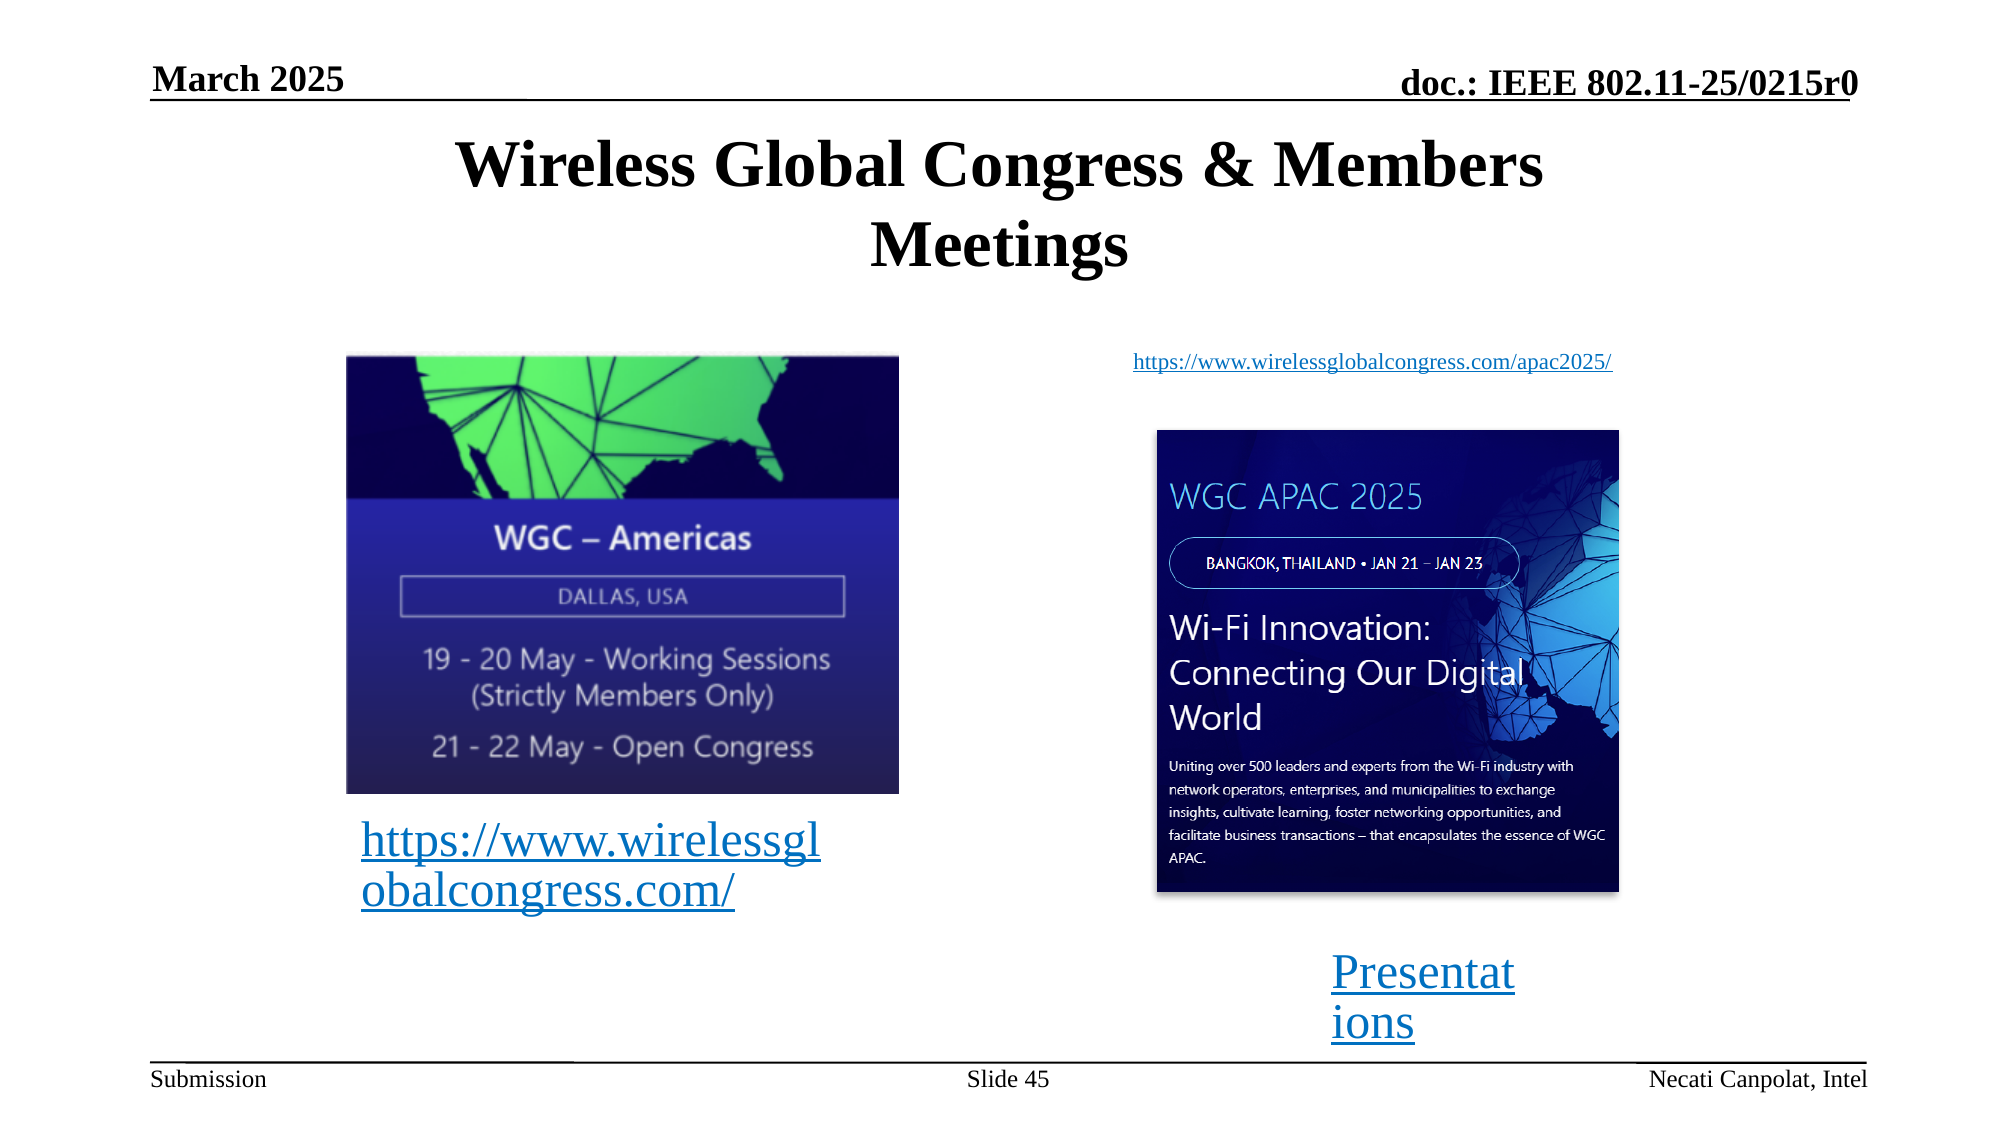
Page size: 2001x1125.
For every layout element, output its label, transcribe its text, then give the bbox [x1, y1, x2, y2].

title Wireless Global Congress & Members Meetings [362, 112, 1638, 288]
picture [346, 350, 899, 794]
text_box Presentations [1316, 931, 1540, 1007]
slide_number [152, 54, 563, 100]
text_box https://www.wirelessglobalcongress.com/ [346, 802, 843, 874]
list https://www.wirelessglobalcongress.com/apac2025/ [1117, 338, 1638, 431]
picture [1157, 429, 1619, 892]
slide_number Slide 45 [950, 1061, 1067, 1123]
footer Necati Canpolat, Intel [1171, 1061, 1869, 1093]
